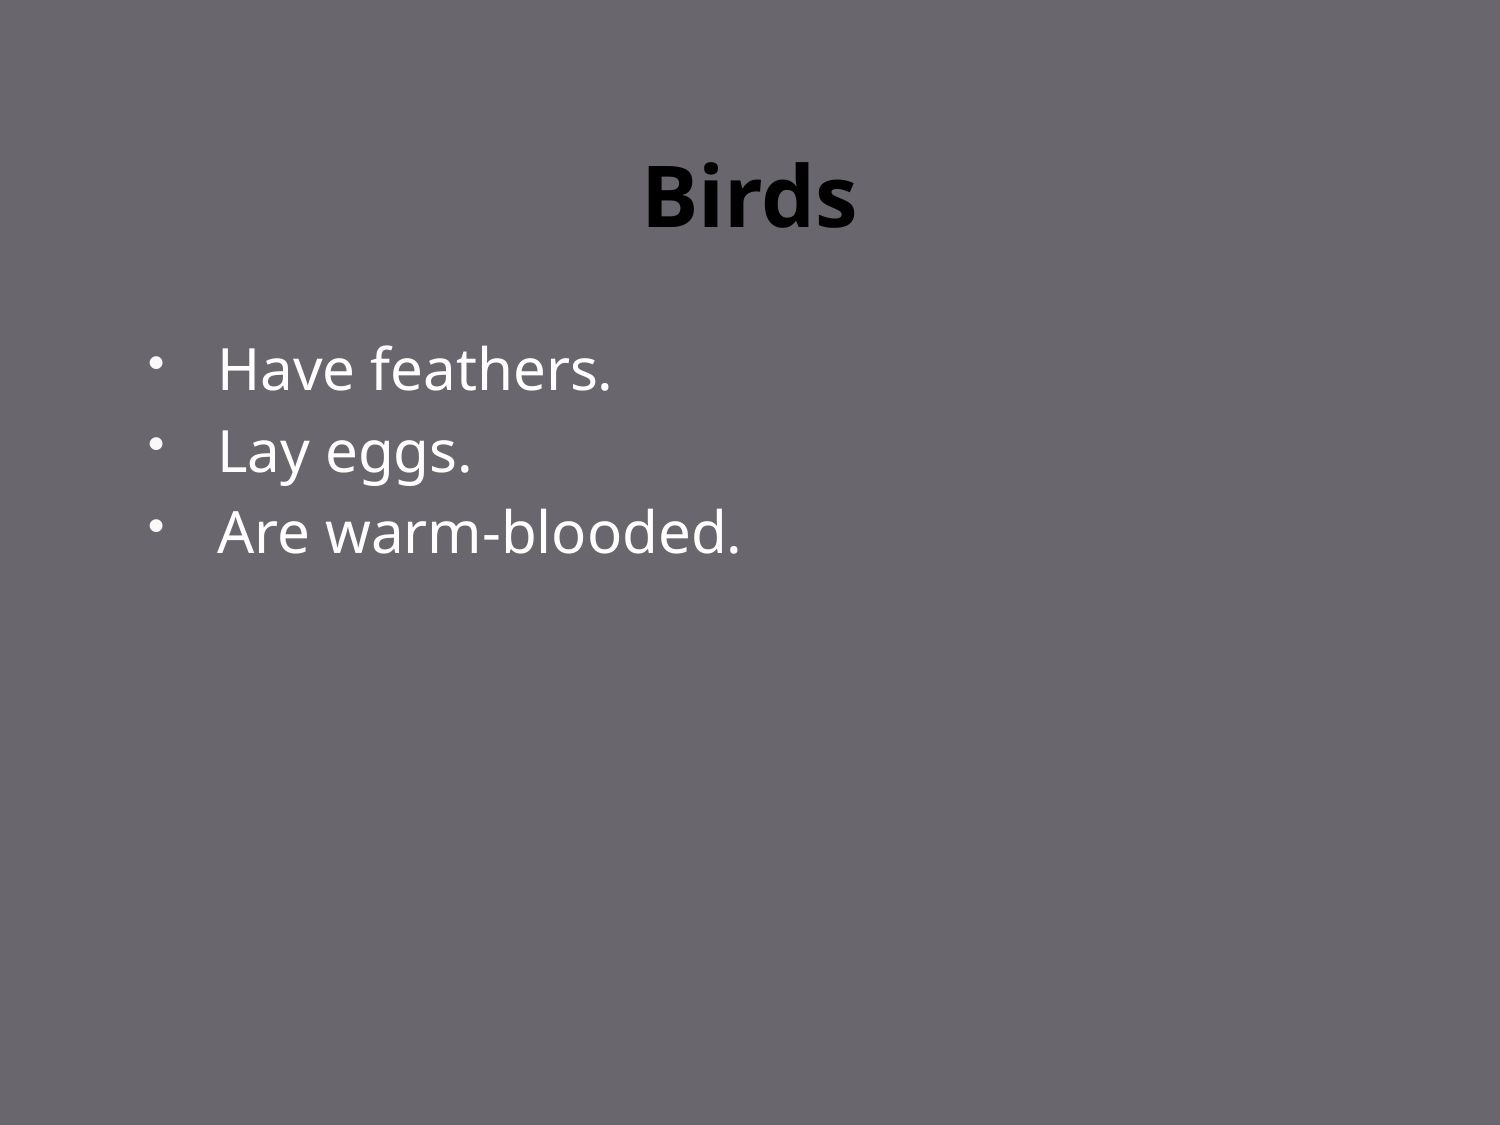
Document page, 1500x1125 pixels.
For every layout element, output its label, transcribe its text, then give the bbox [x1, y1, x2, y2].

list Have feathers. Lay eggs. Are warm-blooded. [112, 324, 1150, 1000]
title Birds [112, 99, 1388, 288]
